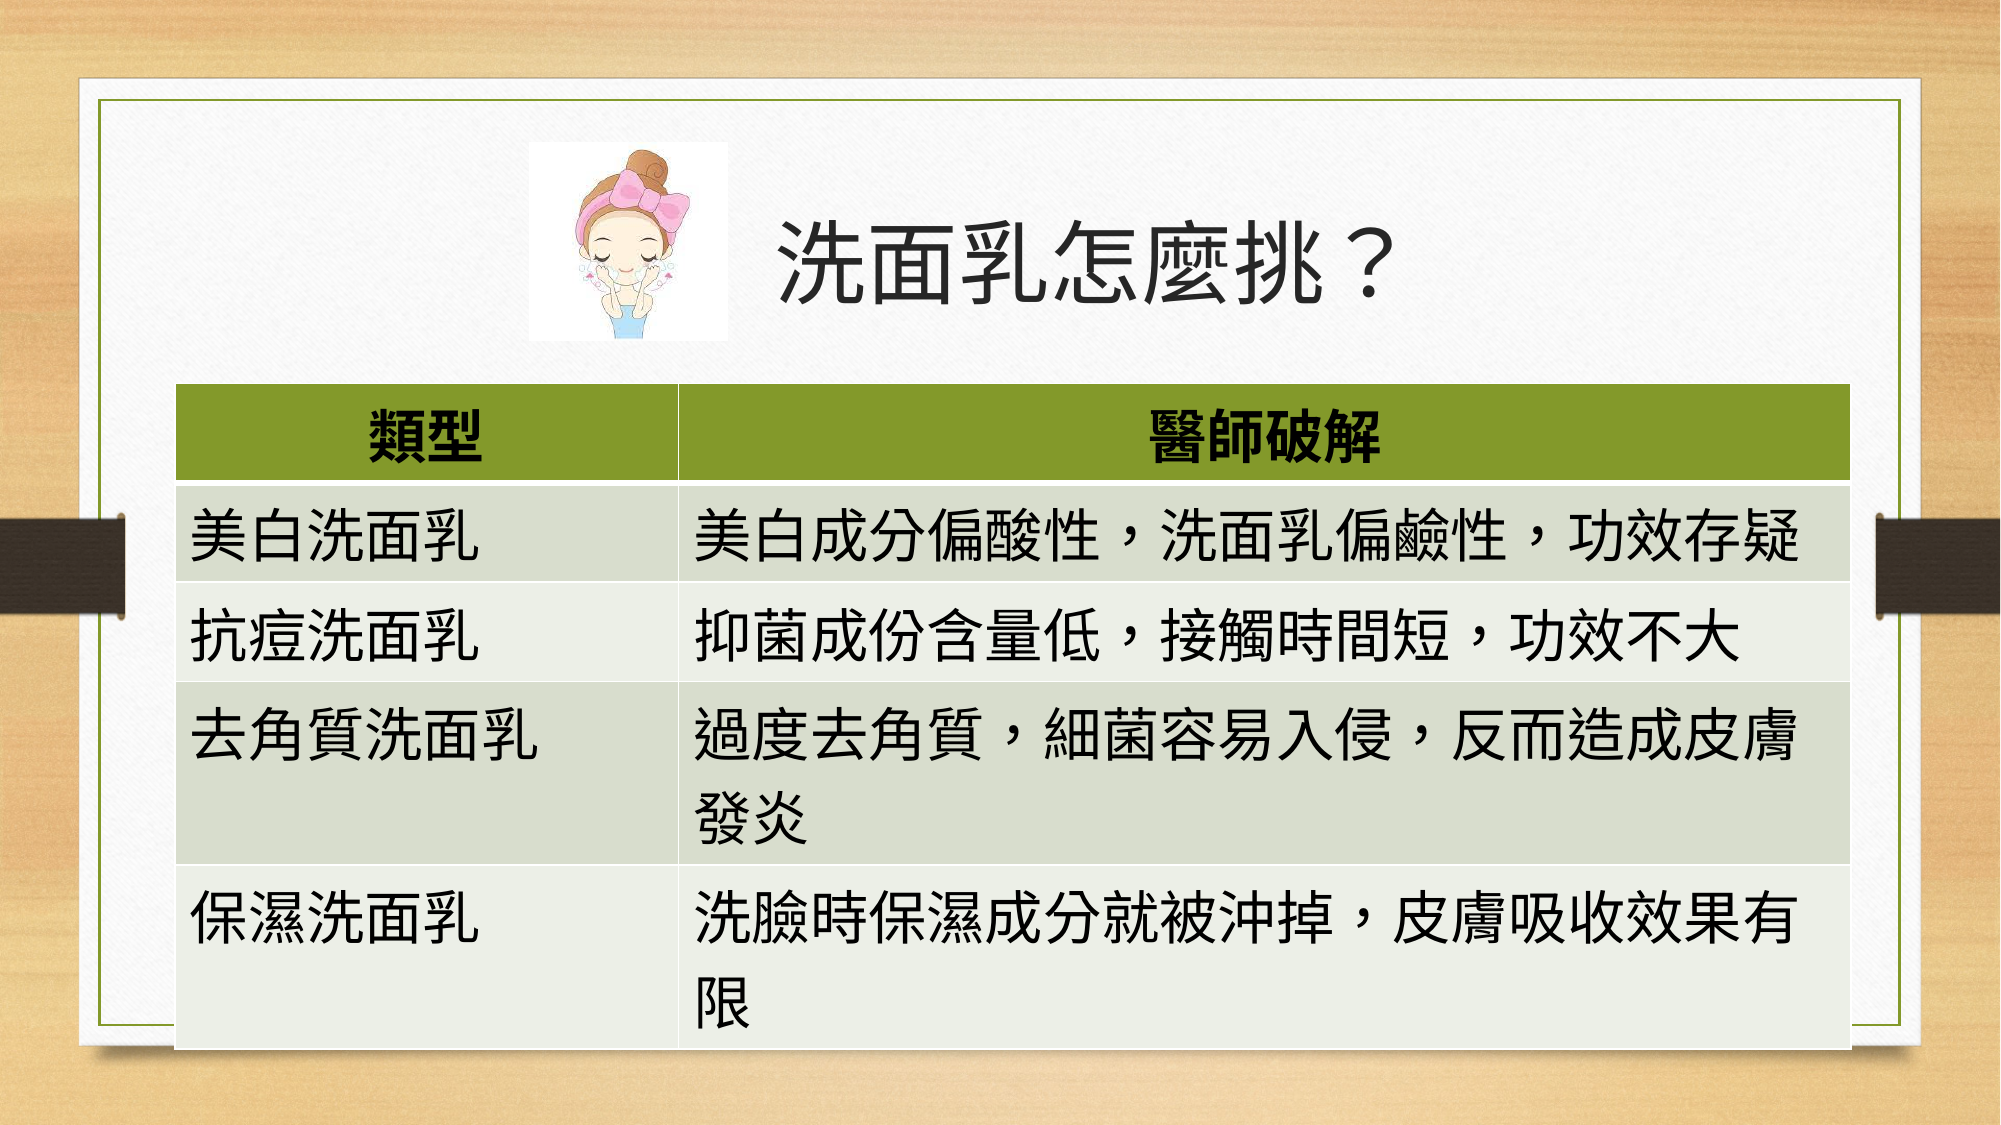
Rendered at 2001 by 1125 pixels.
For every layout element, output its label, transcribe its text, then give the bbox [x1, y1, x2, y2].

table_header 類型 [176, 384, 678, 480]
table_cell 抑菌成份含量低，接觸時間短，功效不大 [679, 583, 1850, 681]
title 洗面乳怎麼挑？ [552, 153, 1640, 368]
picture [0, 0, 2001, 1125]
table_cell 去角質洗面乳 [176, 682, 678, 864]
table_cell 抗痘洗面乳 [176, 583, 678, 681]
table_header 醫師破解 [679, 384, 1850, 480]
table_cell 保濕洗面乳 [176, 866, 678, 1048]
table_cell 美白成分偏酸性，洗面乳偏鹼性，功效存疑 [679, 486, 1850, 581]
table_cell 洗臉時保濕成分就被沖掉，皮膚吸收效果有限 [679, 866, 1850, 1048]
table_cell 過度去角質，細菌容易入侵，反而造成皮膚發炎 [679, 682, 1850, 864]
table_cell 美白洗面乳 [176, 486, 678, 581]
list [529, 142, 729, 342]
